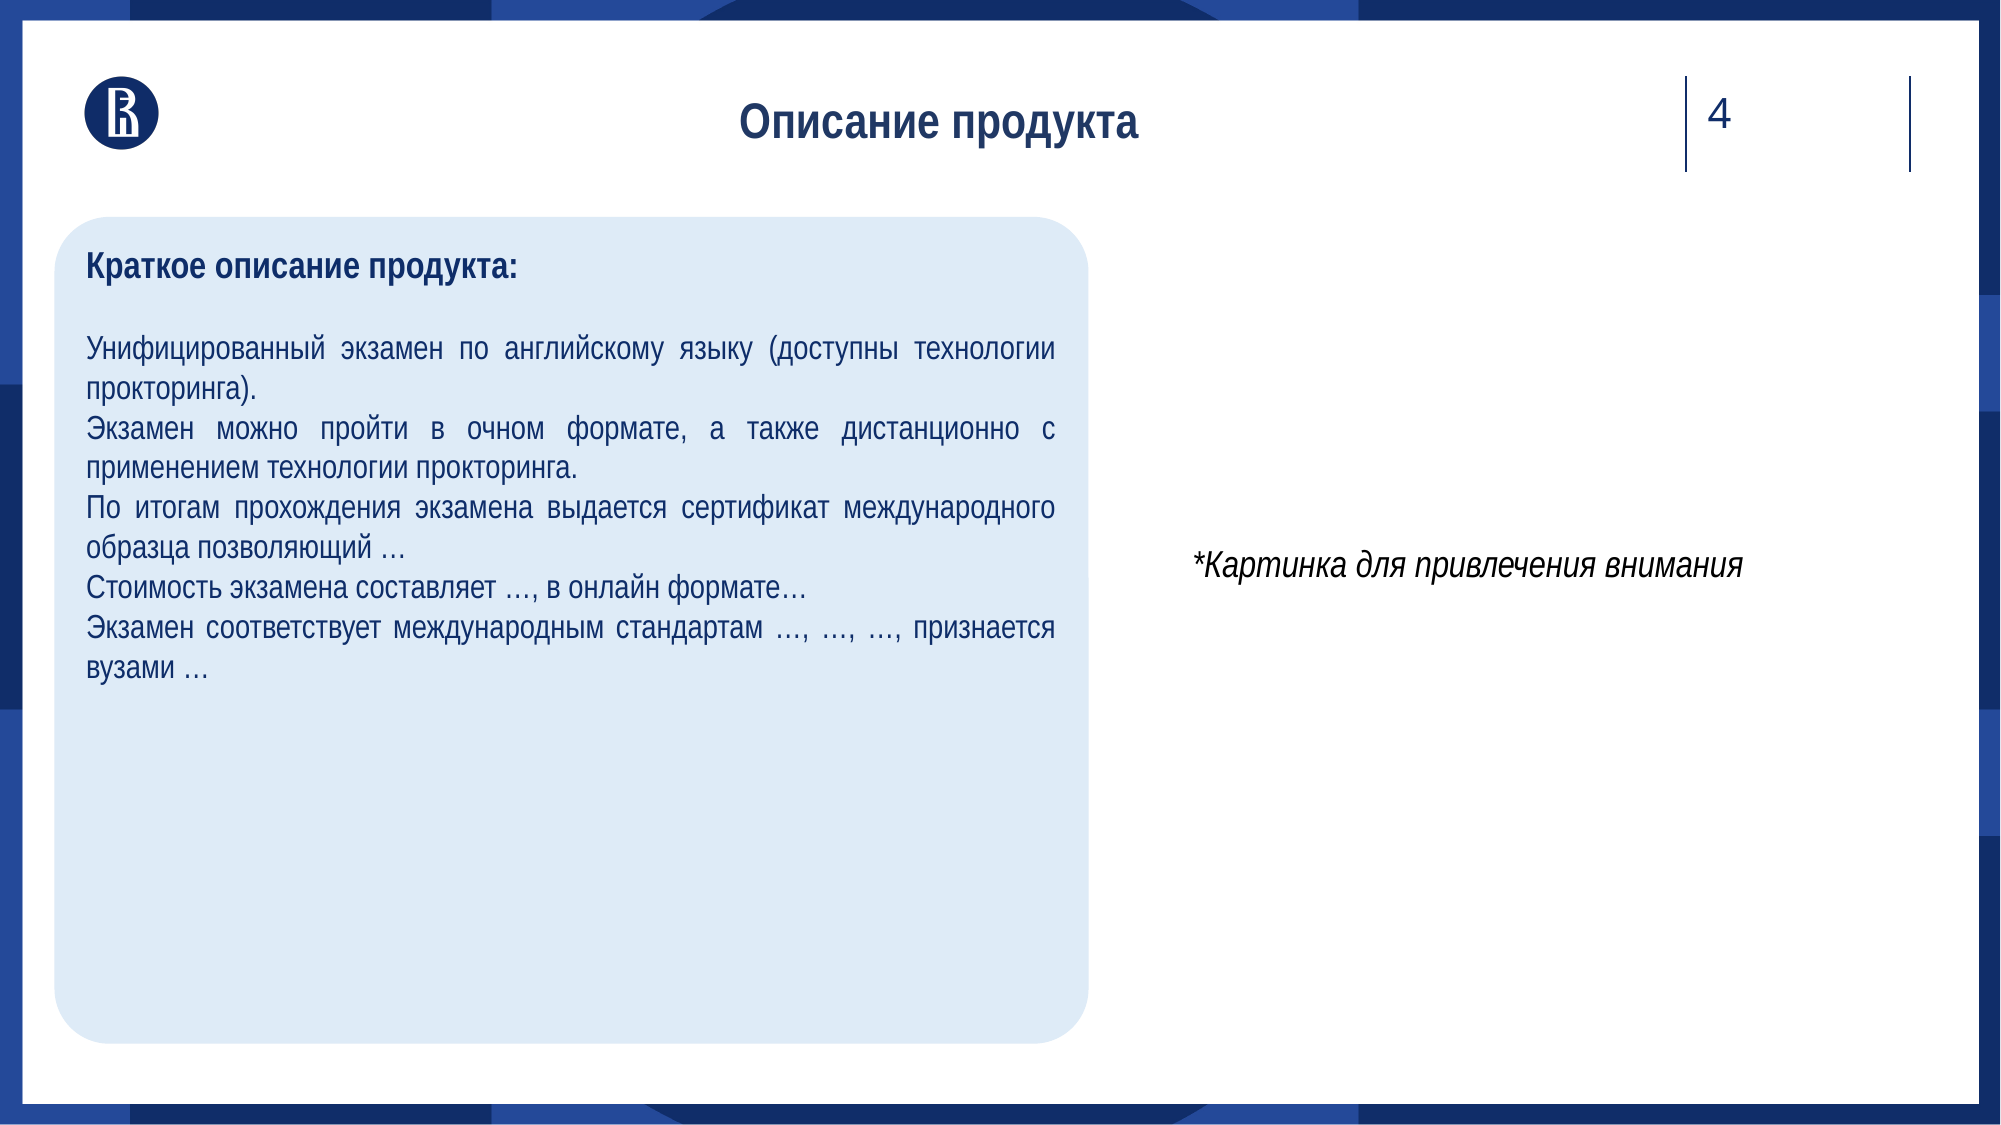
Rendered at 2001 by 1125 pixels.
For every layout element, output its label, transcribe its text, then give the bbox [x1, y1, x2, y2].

picture [0, 0, 2001, 1125]
text_box Краткое описание продукта: Унифицированный экзамен по английскому языку (доступны технологии прокторинга). Экзамен можно пройти в очном формате, а также дистанционно с применением технологии прокторинга. По итогам прохождения экзамена выдается сертификат международного образца позволяющий … Стоимость экзамена составляет …, в онлайн формате… Экзамен соответствует международным стандартам …, …, …, признается вузами … [54, 216, 1089, 1044]
text_box Описание продукта [258, 62, 1620, 175]
text_box *Картинка для привлечения внимания [1177, 532, 1907, 592]
